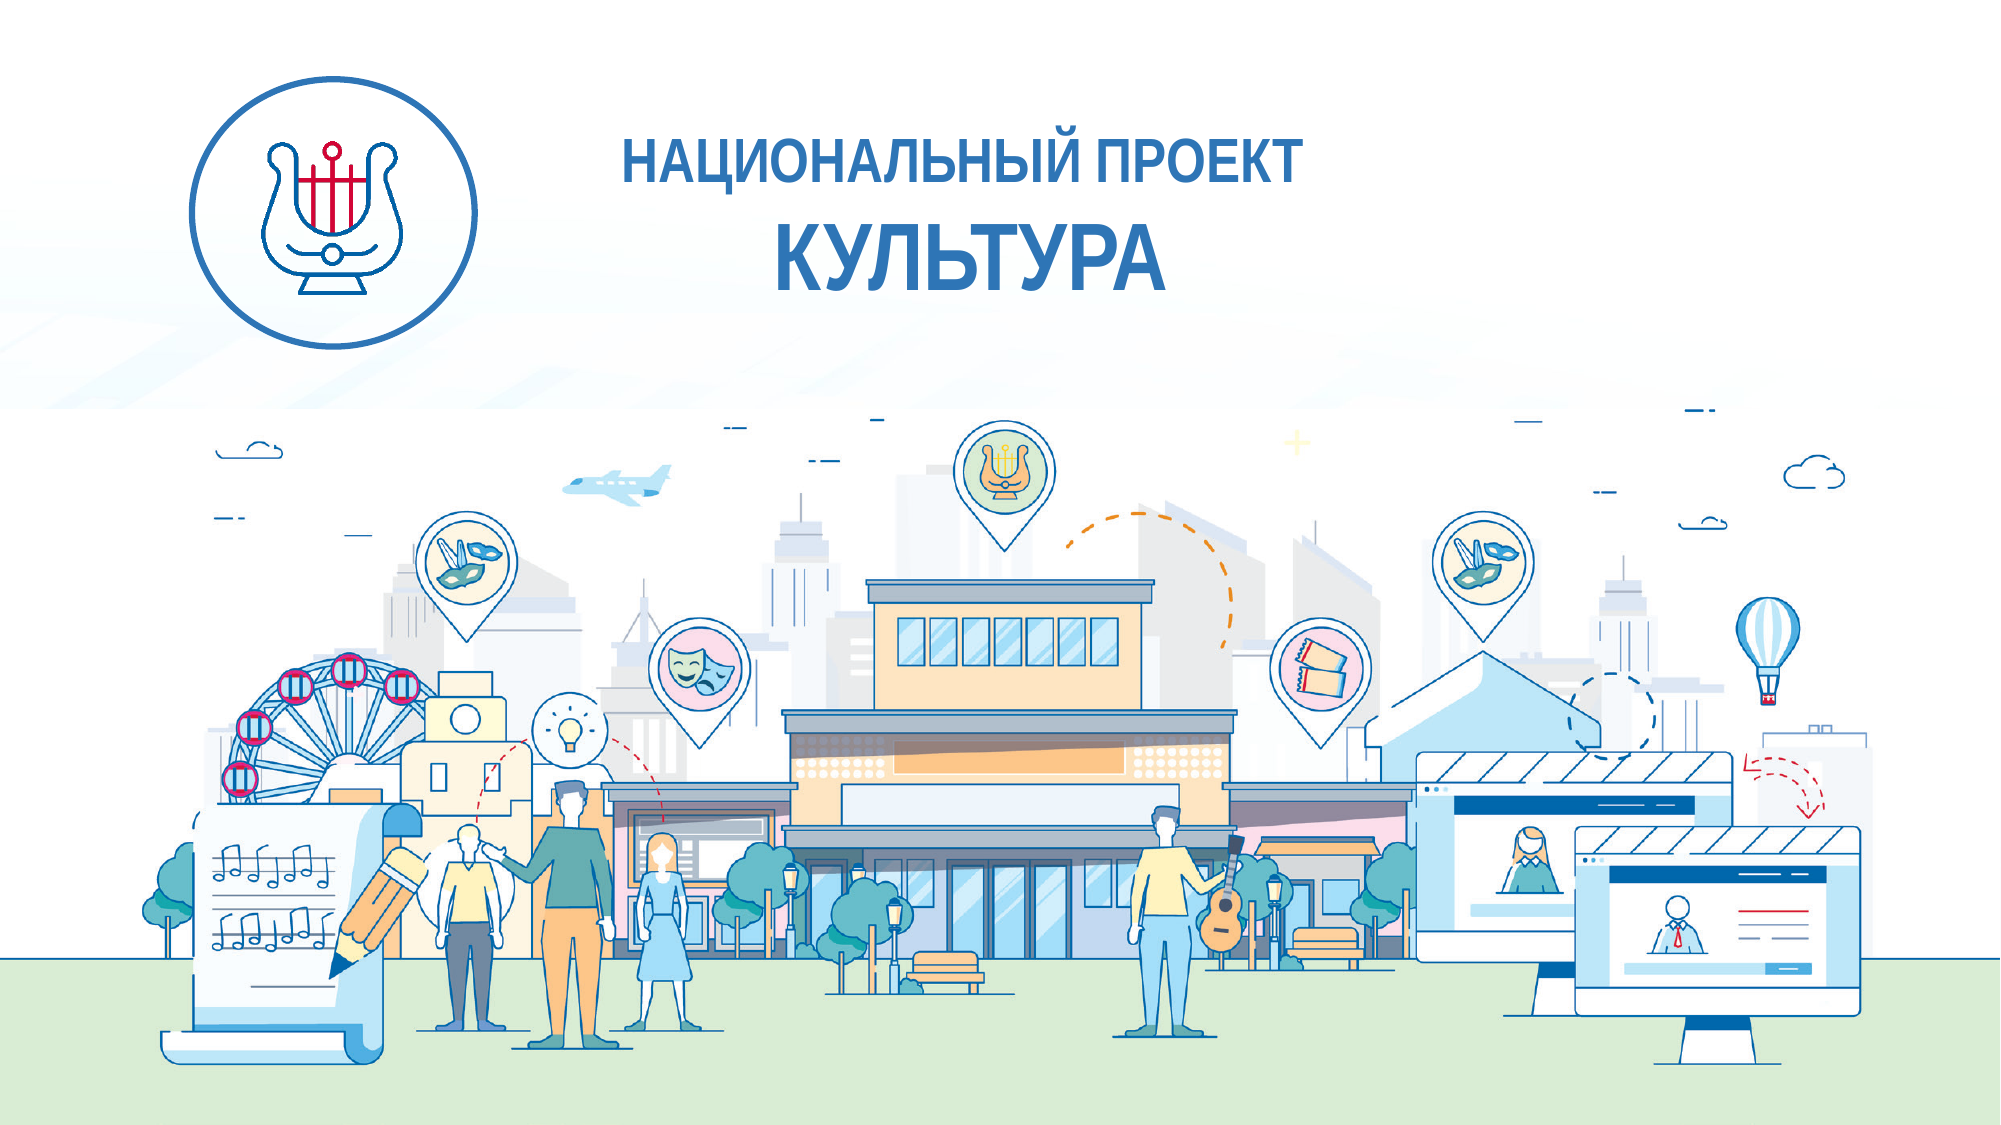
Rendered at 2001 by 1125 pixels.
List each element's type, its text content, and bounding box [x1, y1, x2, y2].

picture [0, 0, 2001, 1125]
text_box НАЦИОНАЛЬНЫЙ ПРОЕКТ КУЛЬТУРА [32, 32, 1895, 398]
text_box [190, 78, 476, 348]
